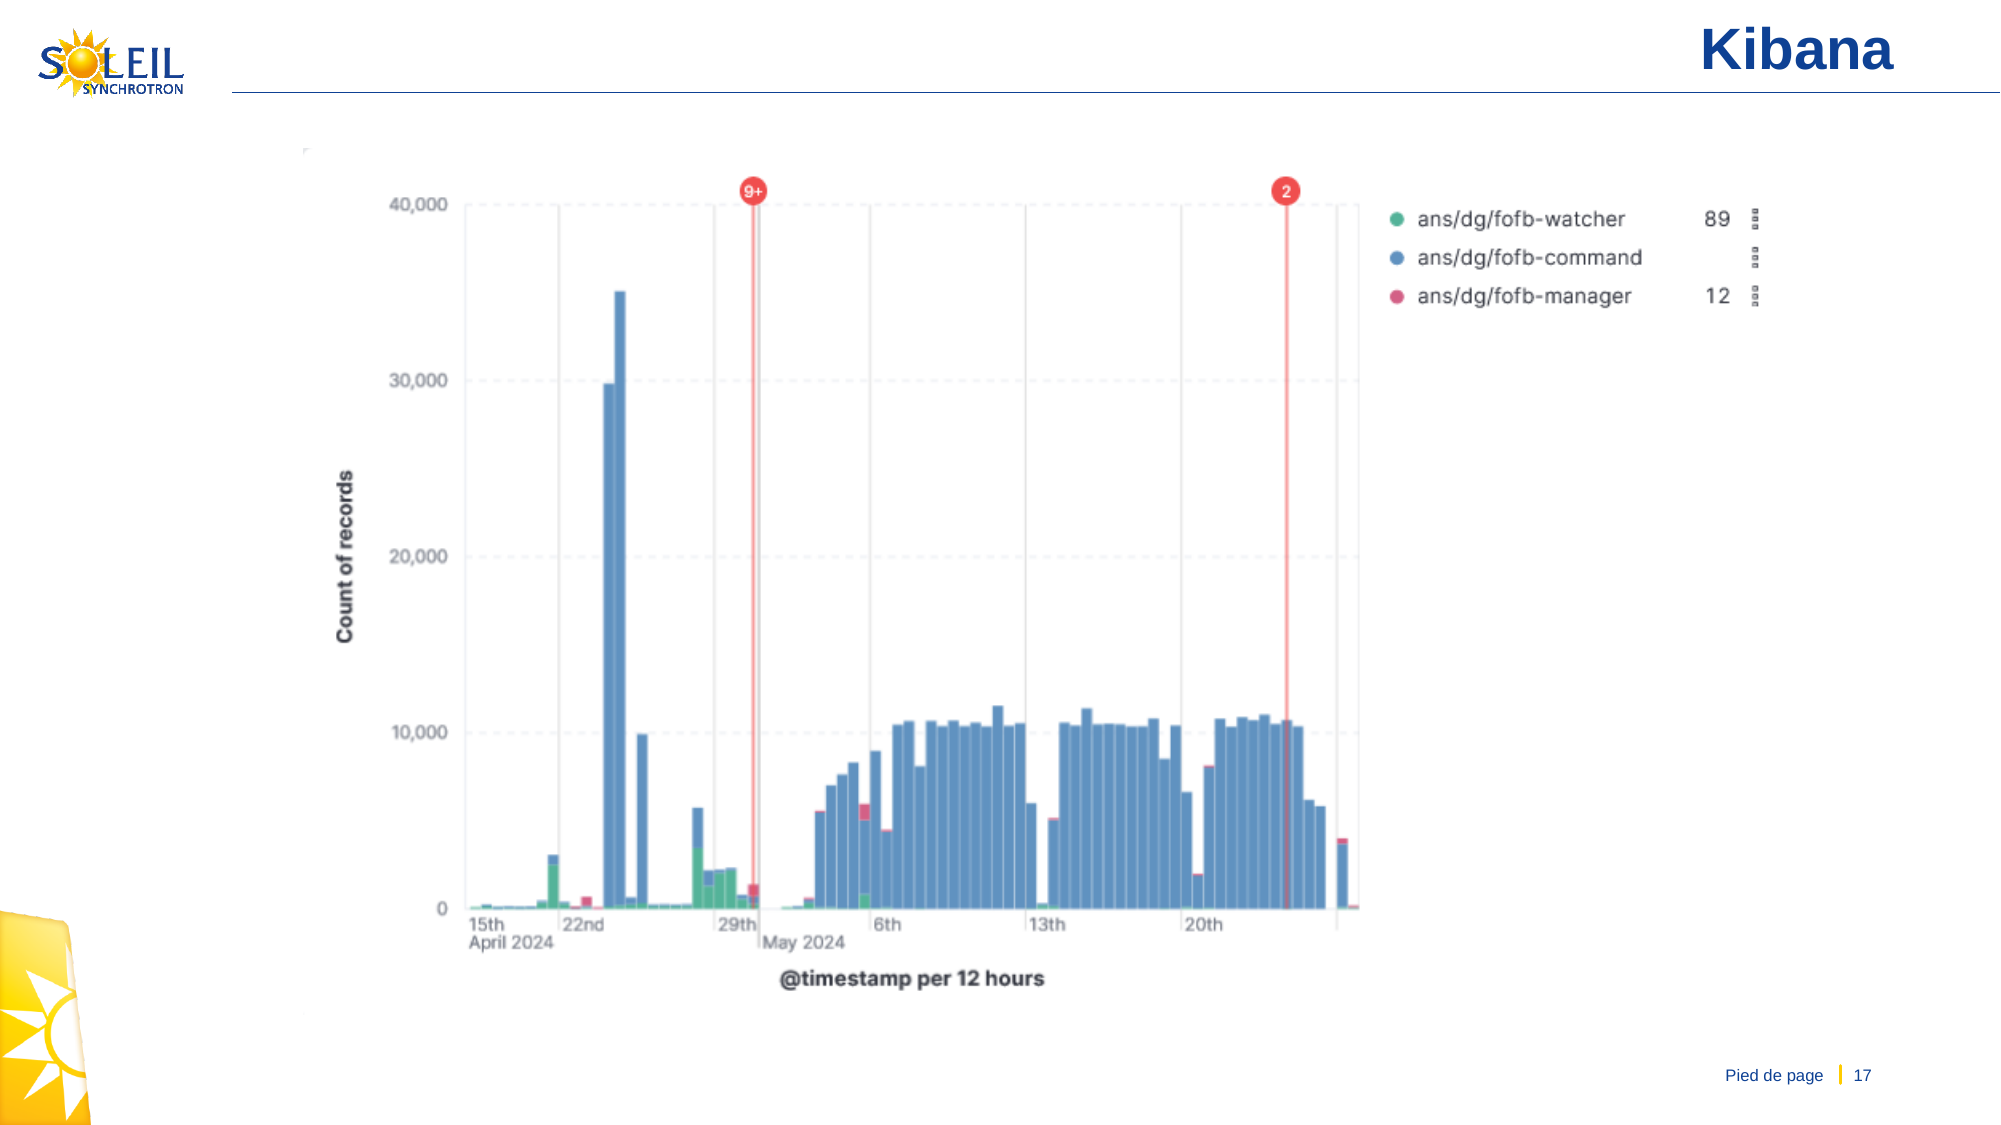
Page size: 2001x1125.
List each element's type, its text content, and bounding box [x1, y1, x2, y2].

footer Pied de page [137, 1045, 1838, 1105]
picture [302, 148, 1781, 1016]
title Kibana [90, 0, 1910, 93]
picture [0, 910, 91, 1125]
slide_number 17 [1838, 1045, 1910, 1105]
picture [11, 11, 202, 118]
